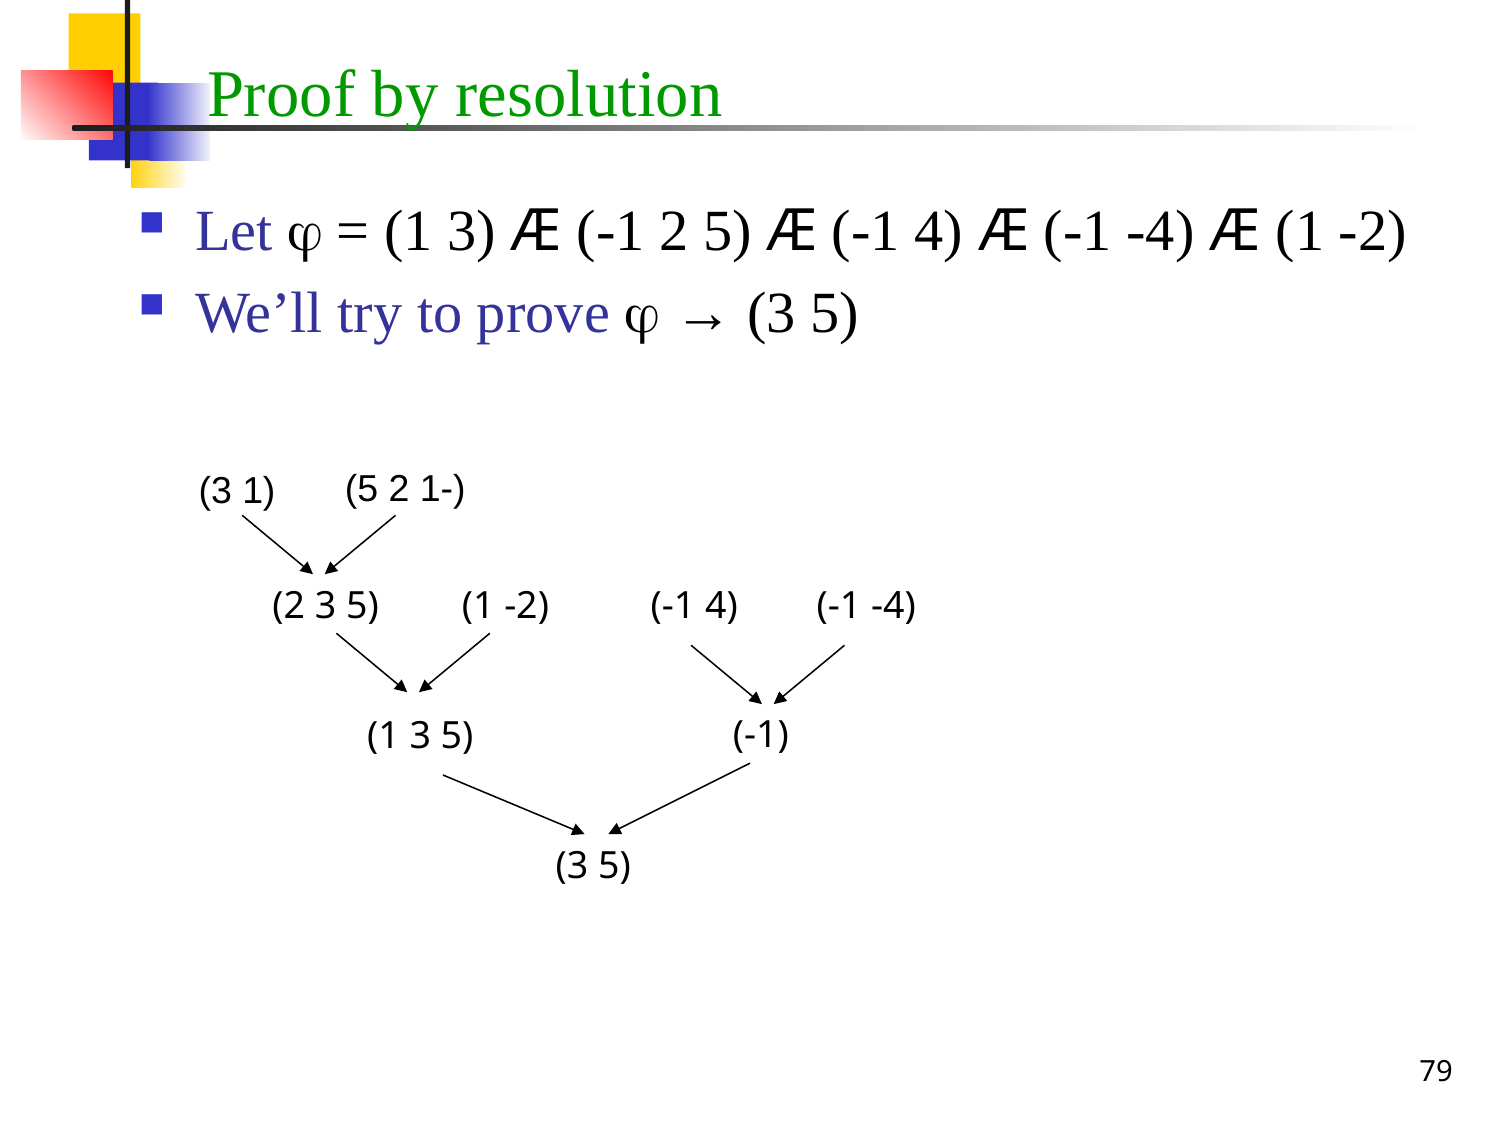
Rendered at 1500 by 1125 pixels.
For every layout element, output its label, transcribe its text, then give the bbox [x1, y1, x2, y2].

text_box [180, 456, 936, 895]
list Let  = (1 3) Æ (-1 2 5) Æ (-1 4) Æ (-1 -4) Æ (1 -2) We’ll try to prove  → (3 5) [123, 184, 1469, 1000]
title Proof by resolution [192, 0, 1471, 138]
slide_number 79 [1155, 1024, 1468, 1100]
